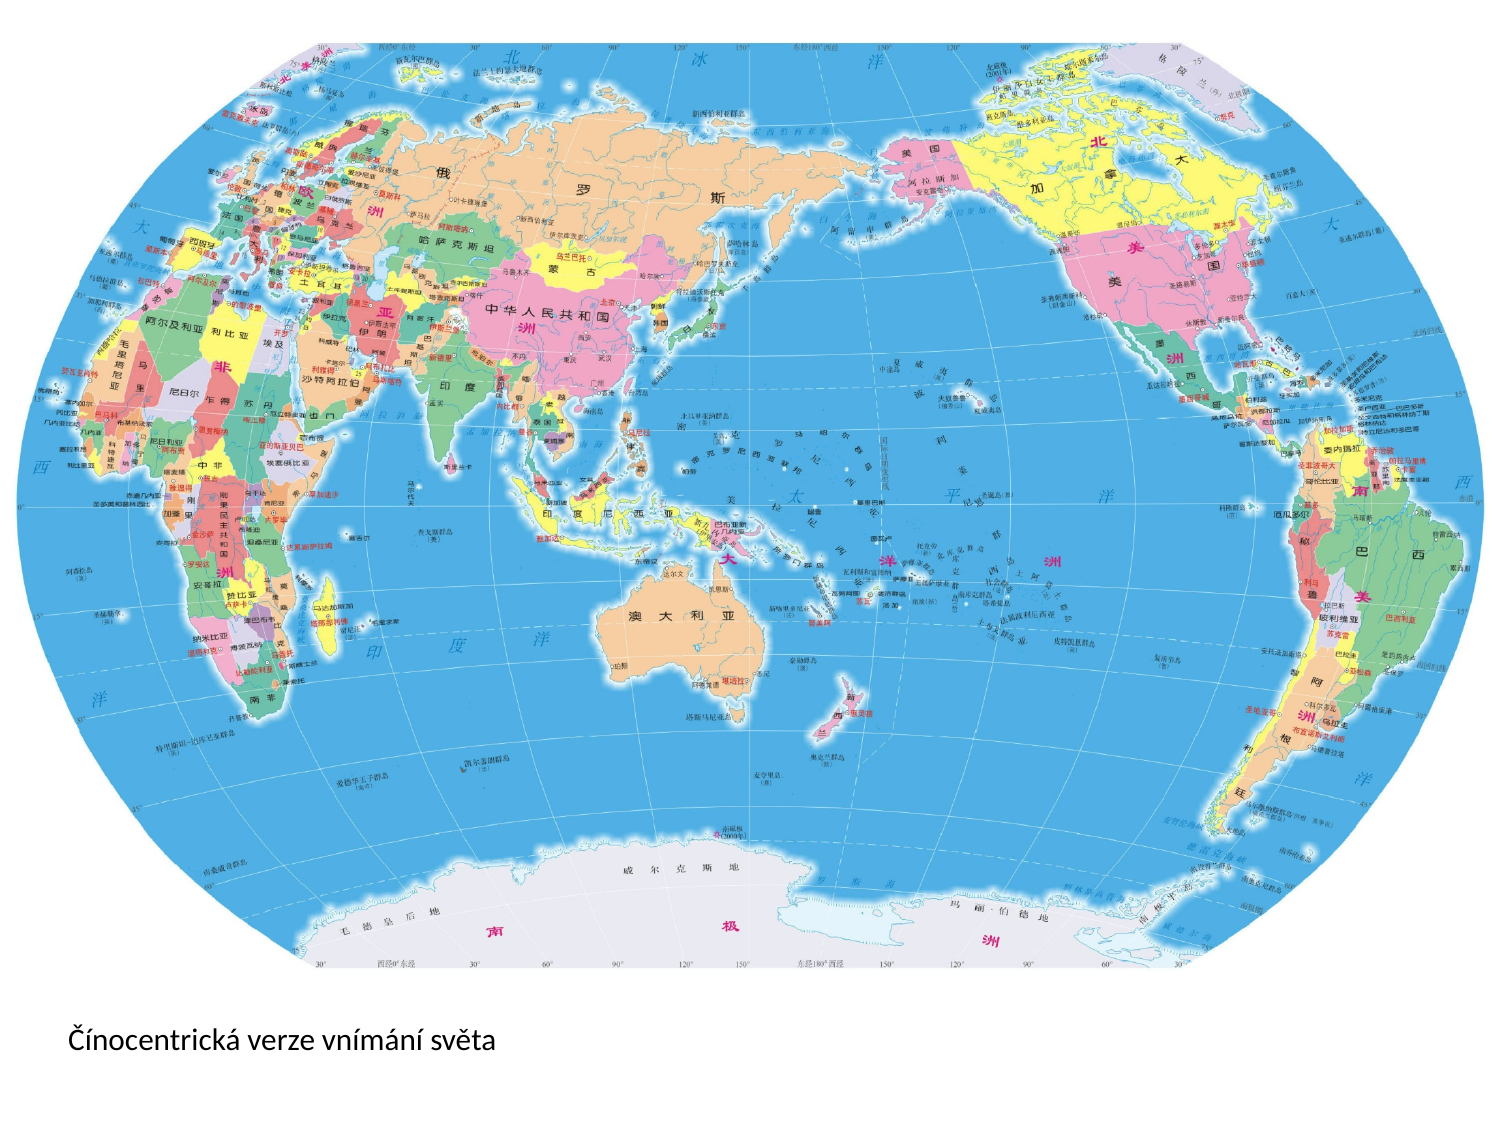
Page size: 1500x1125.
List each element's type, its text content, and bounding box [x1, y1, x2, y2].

picture [0, 30, 1500, 982]
list Čínocentrická verze vnímání světa [53, 1011, 1404, 1064]
